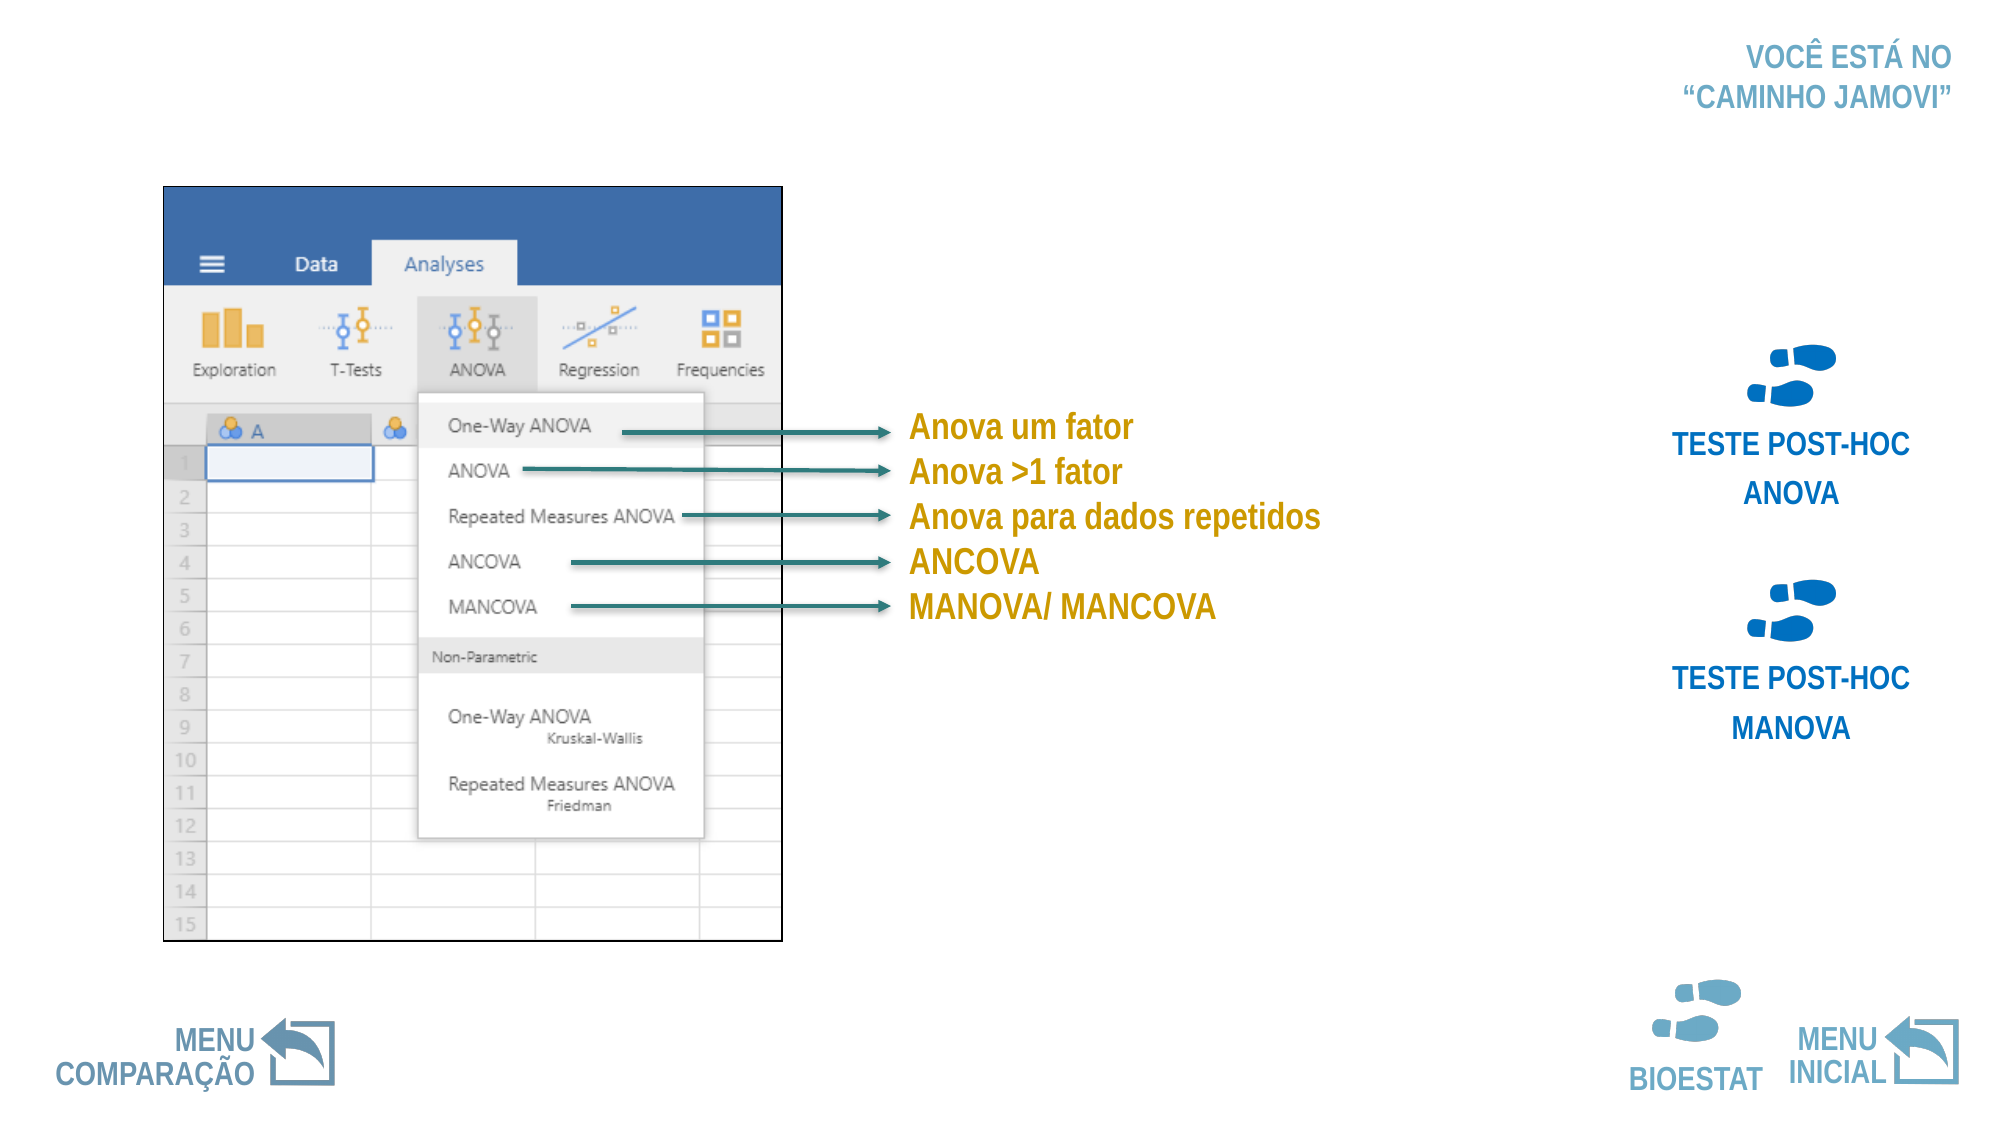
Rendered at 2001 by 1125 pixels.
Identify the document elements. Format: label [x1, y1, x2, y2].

text_box [1600, 962, 1792, 1101]
picture [1880, 1008, 1963, 1092]
text_box [164, 187, 1340, 941]
text_box [1633, 327, 1950, 516]
text_box [29, 1010, 339, 1101]
text_box [1633, 562, 1950, 750]
